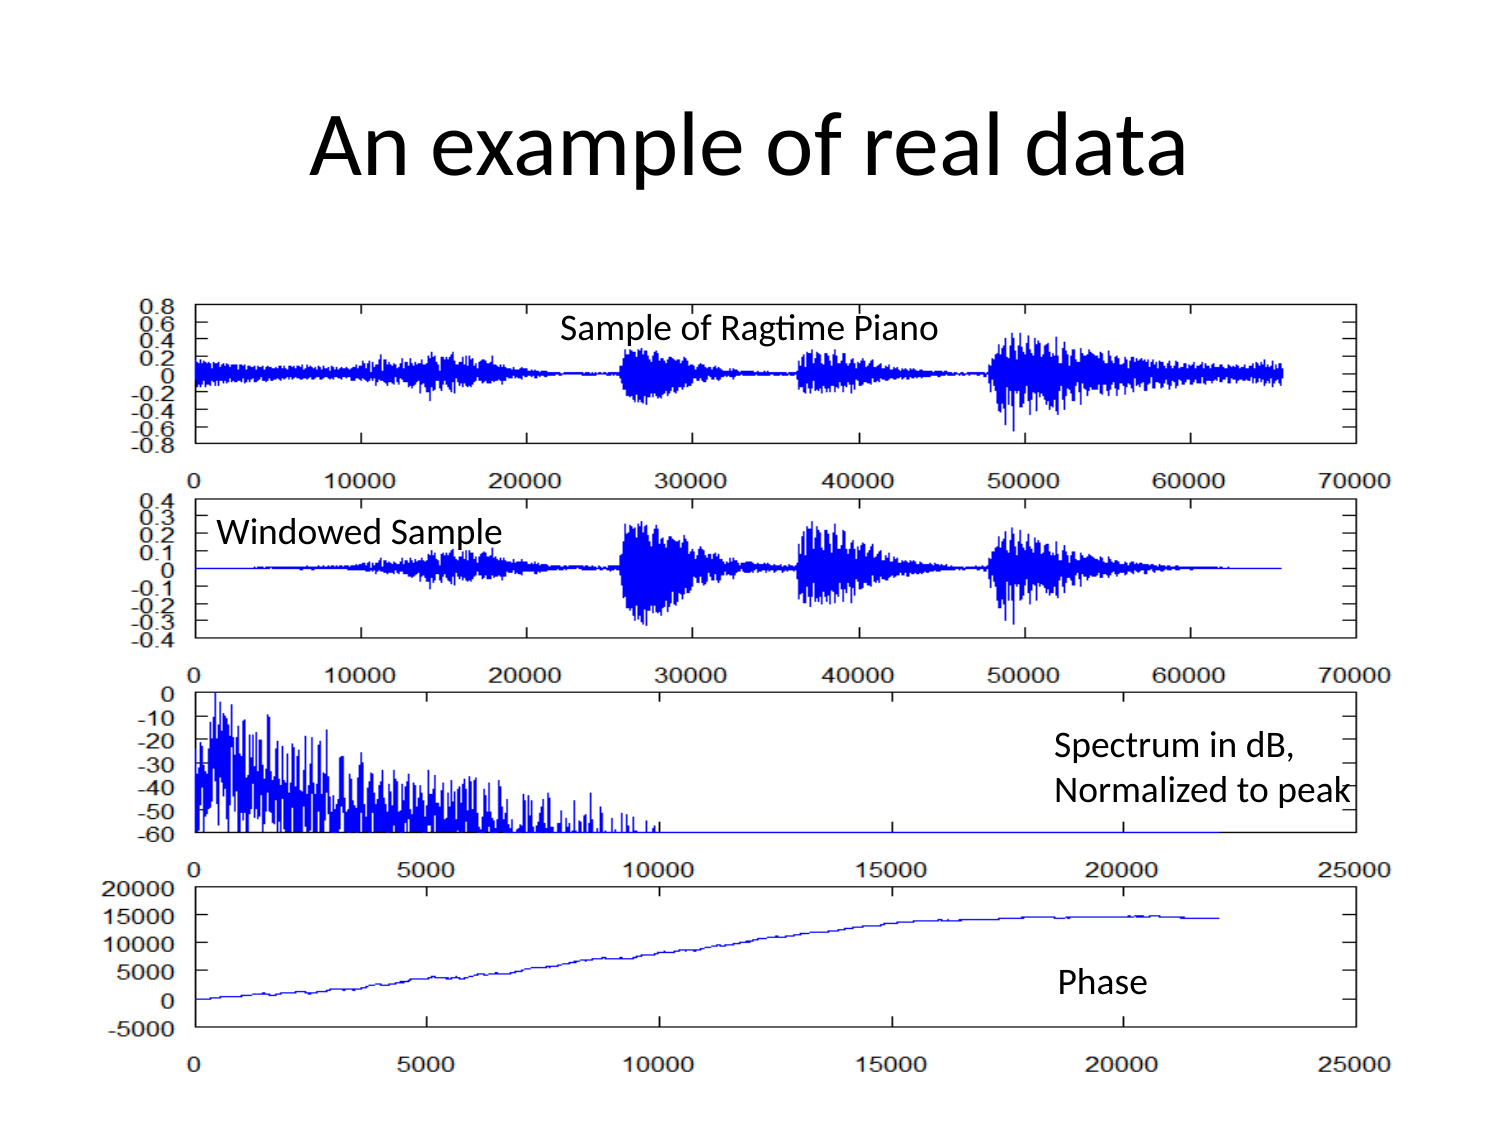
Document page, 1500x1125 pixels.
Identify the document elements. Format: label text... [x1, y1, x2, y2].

title An example of real data [75, 45, 1425, 233]
picture [0, 237, 1500, 1125]
